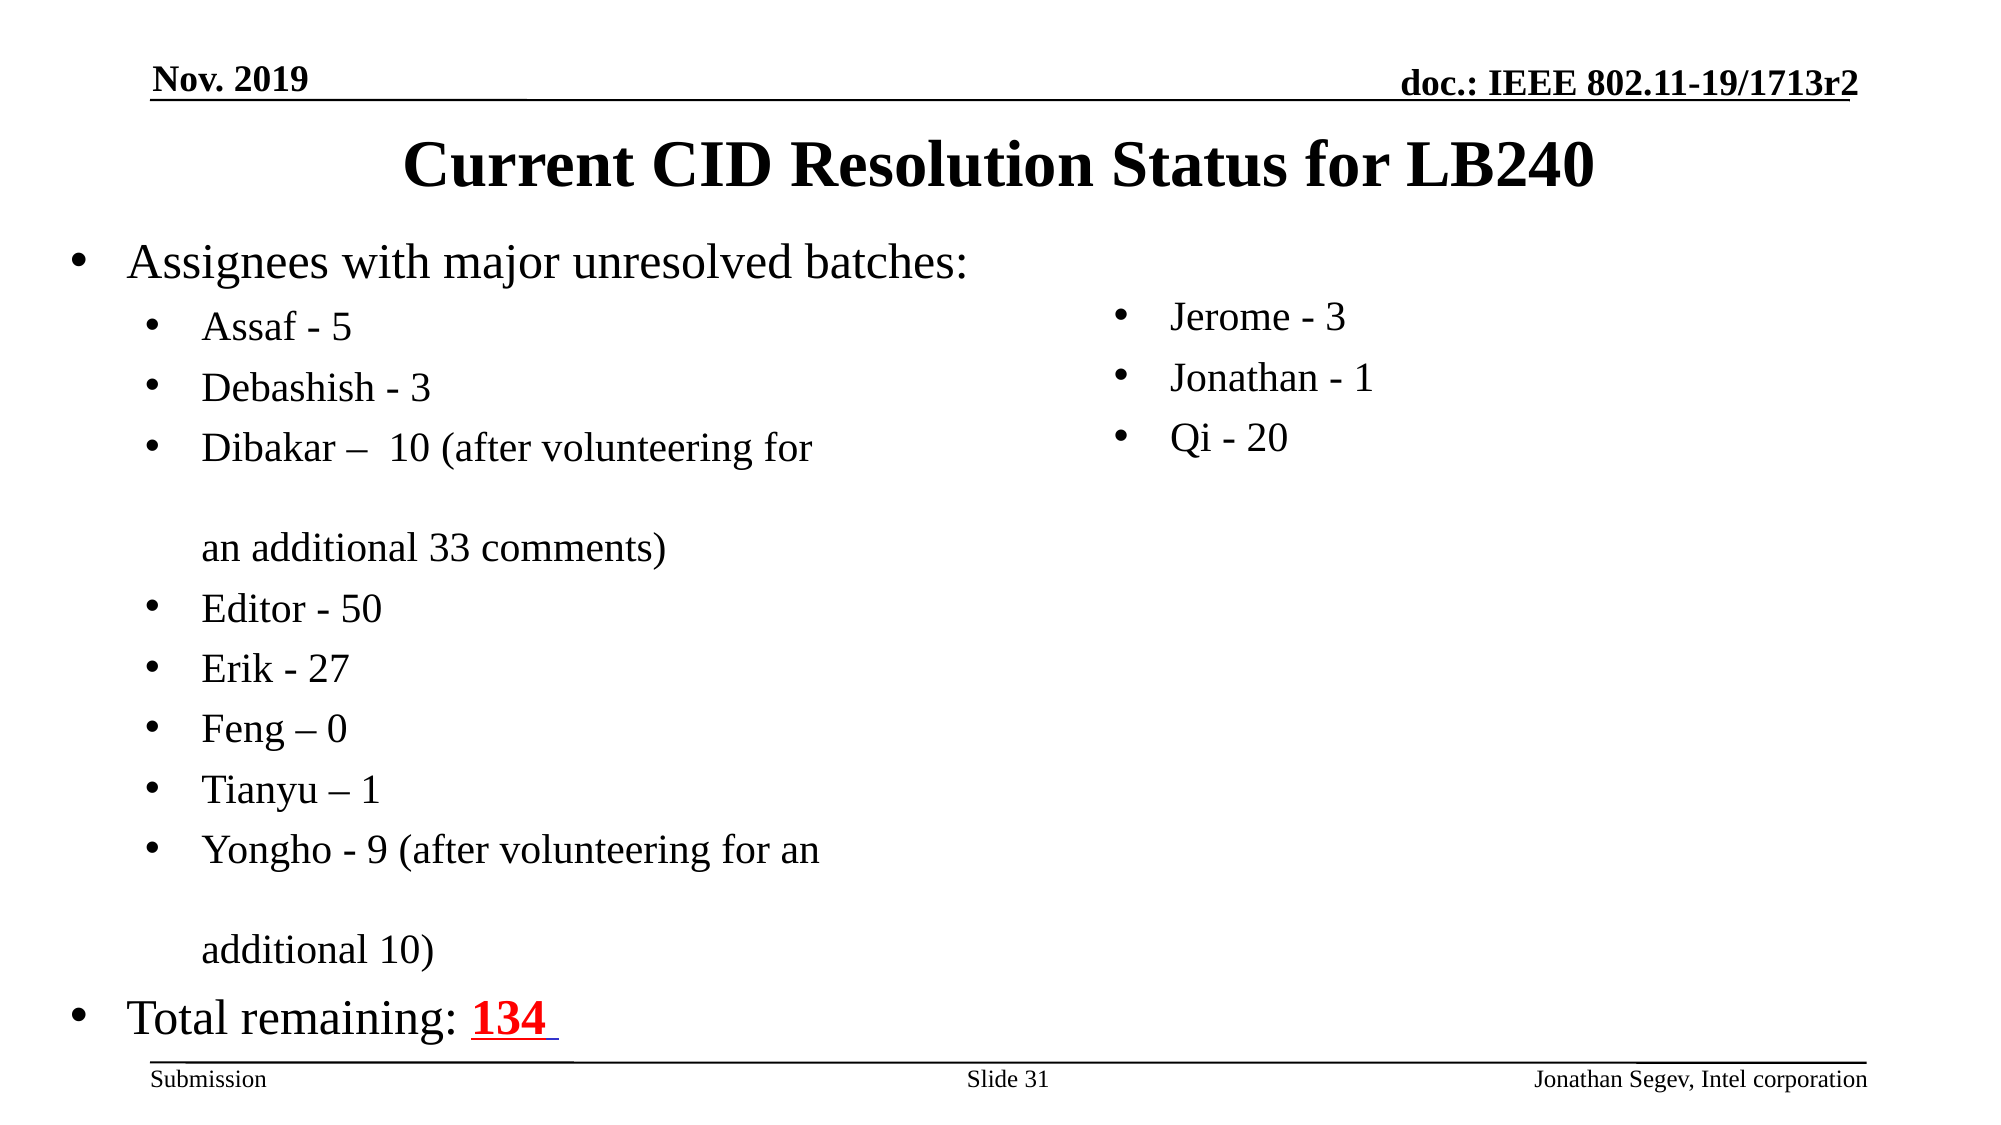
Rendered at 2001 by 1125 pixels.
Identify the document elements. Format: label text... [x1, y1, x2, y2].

title Current CID Resolution Status for LB240 [149, 112, 1850, 209]
footer Jonathan Segev, Intel corporation [1171, 1061, 1869, 1093]
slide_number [152, 54, 563, 100]
text_box Jerome - 3 Jonathan - 1 Qi - 20 [1023, 221, 1969, 1000]
slide_number Slide 31 [950, 1061, 1067, 1123]
list Assignees with major unresolved batches: Assaf - 5 Debashish - 3 Dibakar – 10 (after volunteering for an additional 33 comments) Editor - 50 Erik - 27 Feng – 0 Tianyu – 1 Yongho - 9 (after volunteering for an additional 10) Total remaining: 134 [54, 220, 1001, 1000]
